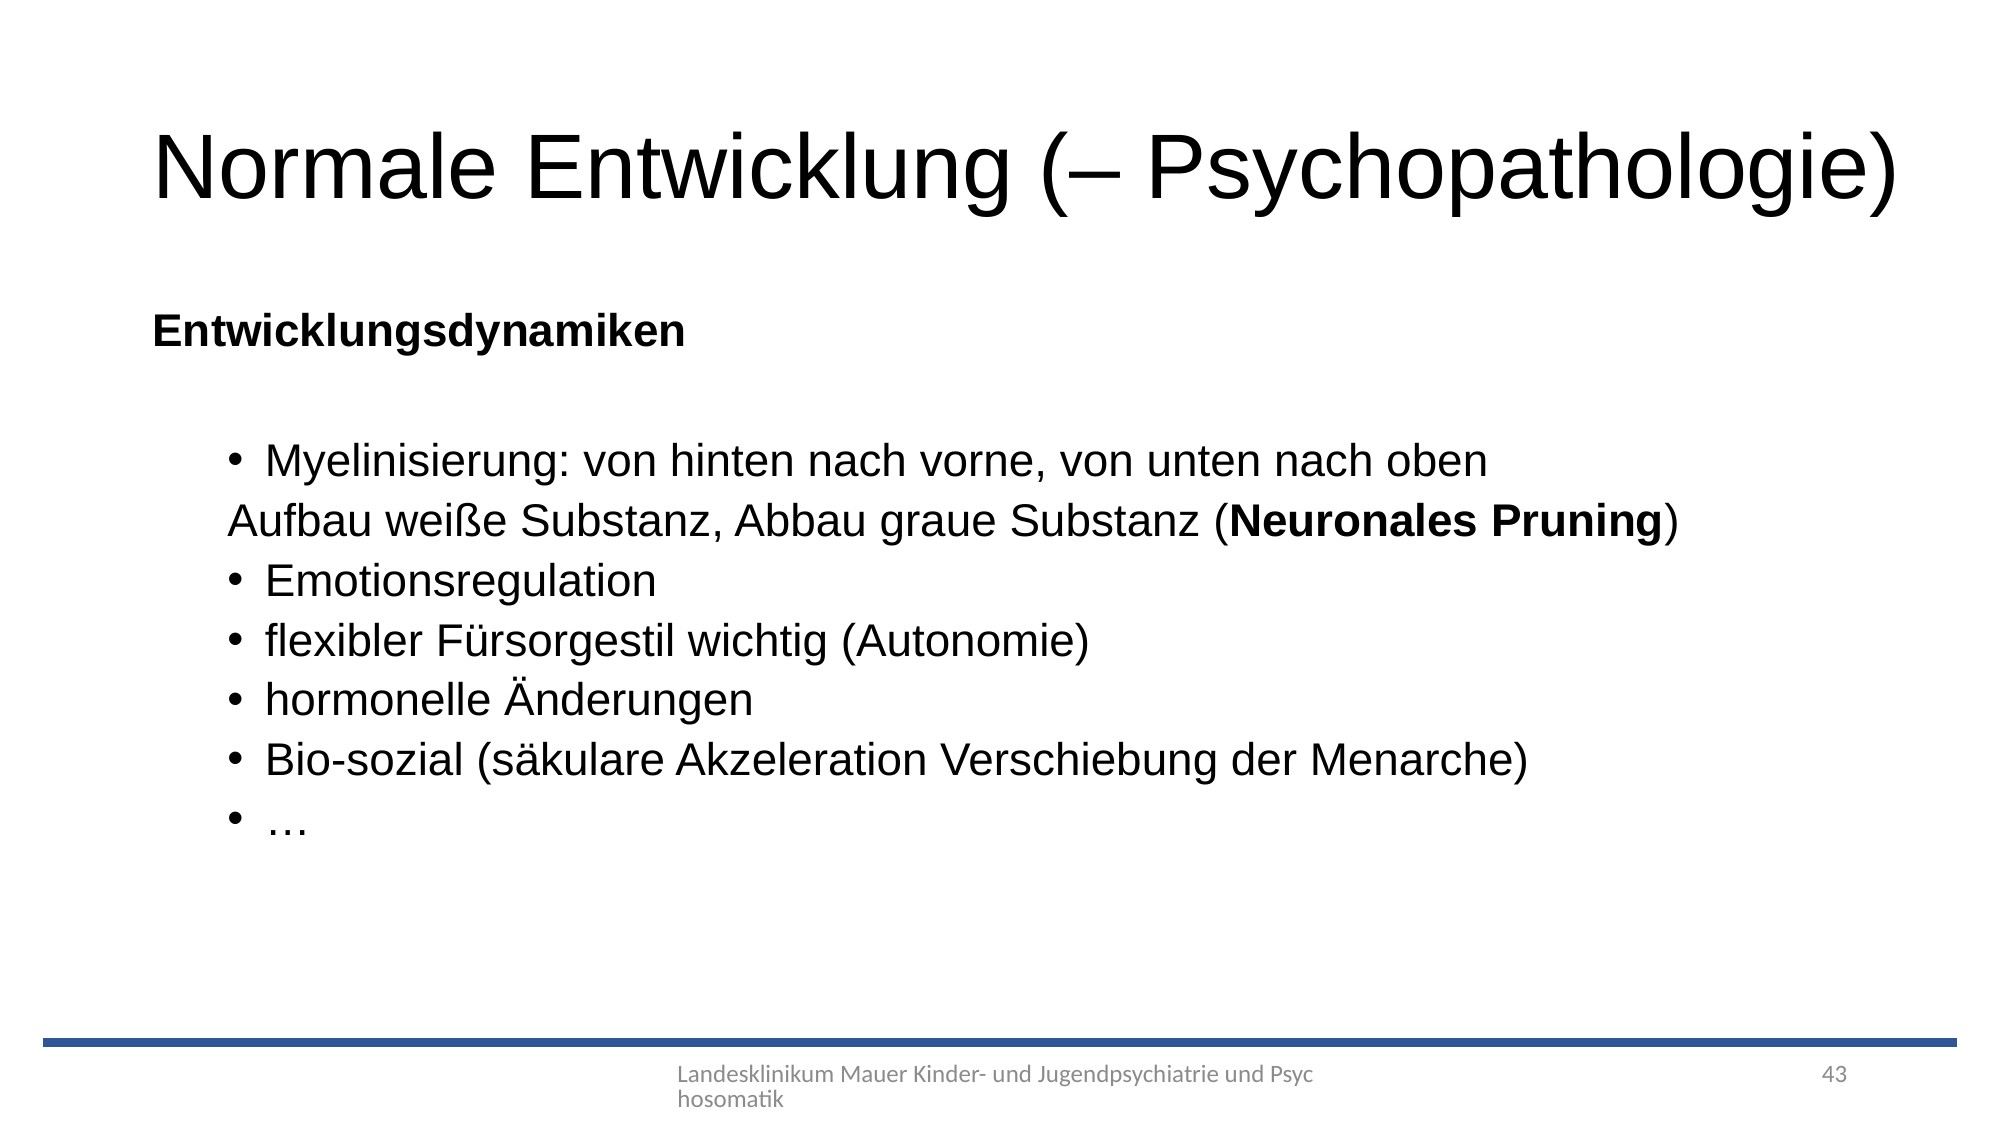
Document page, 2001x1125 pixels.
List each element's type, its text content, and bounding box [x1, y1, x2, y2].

list Entwicklungsdynamiken Myelinisierung: von hinten nach vorne, von unten nach oben Aufbau weiße Substanz, Abbau graue Substanz (Neuronales Pruning) Emotionsregulation flexibler Fürsorgestil wichtig (Autonomie) hormonelle Änderungen Bio-sozial (säkulare Akzeleration Verschiebung der Menarche) … [137, 299, 1863, 1014]
title Normale Entwicklung (– Psychopathologie) [137, 59, 1957, 278]
footer Landesklinikum Mauer Kinder- und Jugendpsychiatrie und Psychosomatik [662, 1047, 1338, 1103]
slide_number 43 [1412, 1047, 1863, 1103]
